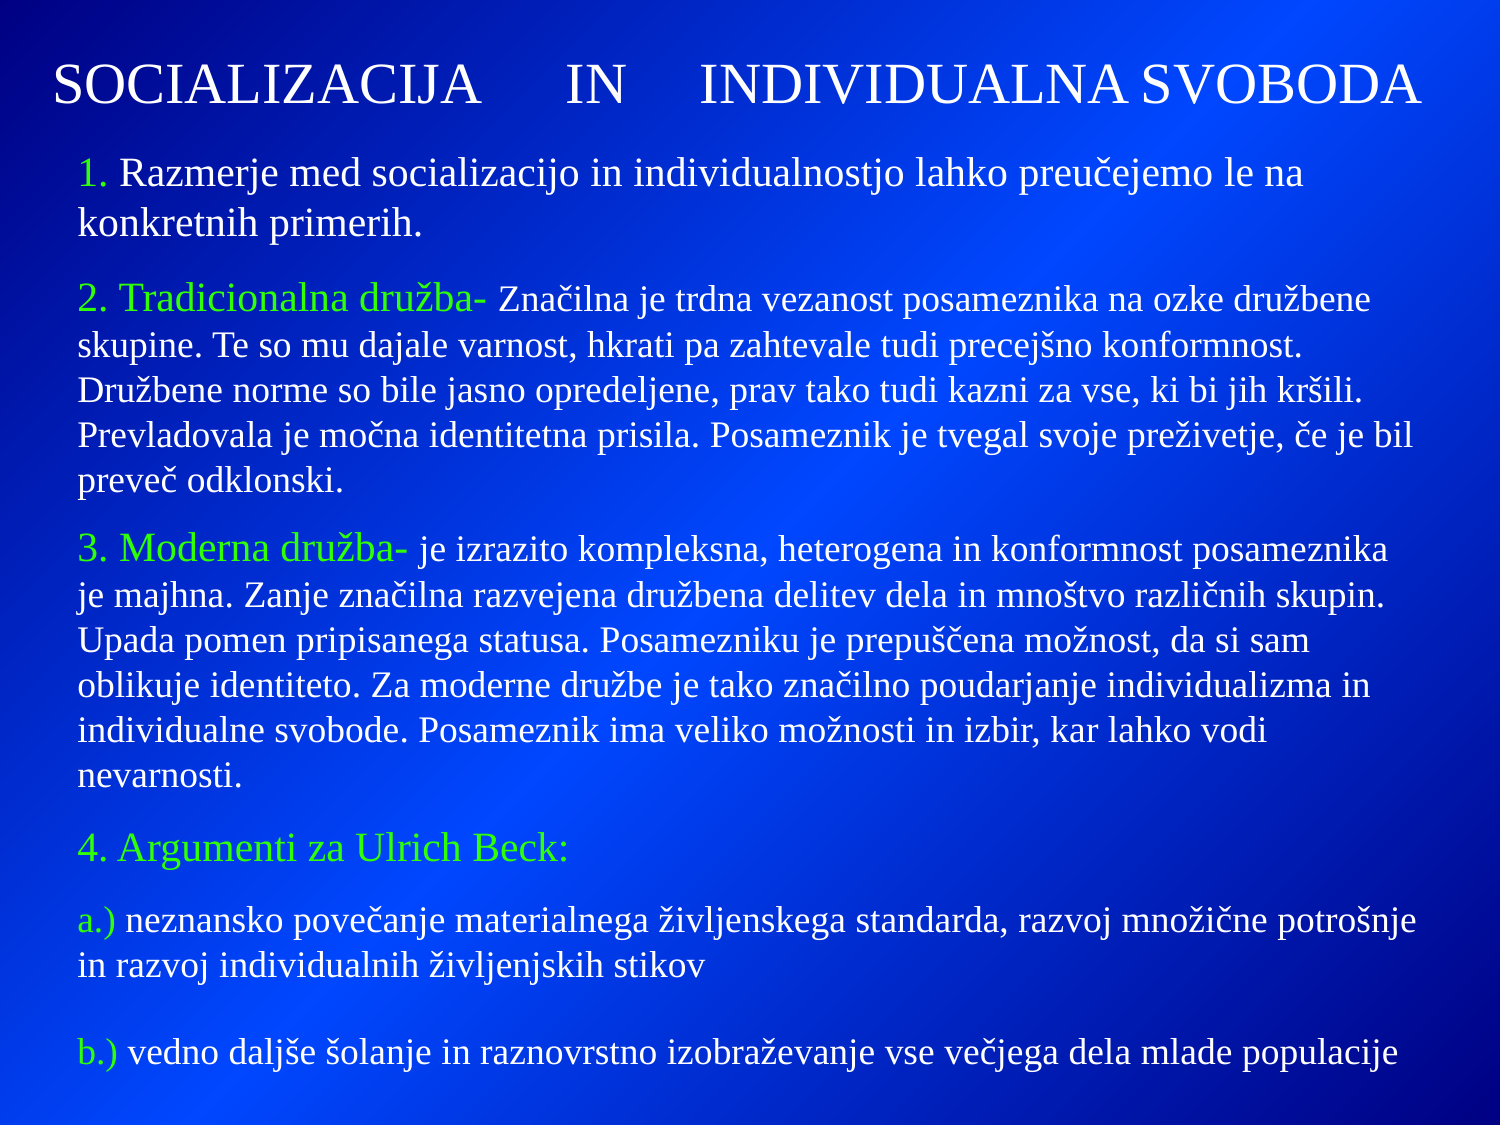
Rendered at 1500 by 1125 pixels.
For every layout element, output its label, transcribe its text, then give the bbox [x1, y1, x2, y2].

text_box SOCIALIZACIJA IN INDIVIDUALNA SVOBODA [37, 37, 1450, 123]
text_box 4. Argumenti za Ulrich Beck: [62, 812, 1438, 878]
text_box 1. Razmerje med socializacijo in individualnostjo lahko preučejemo le na konkretnih primerih. [62, 137, 1438, 253]
text_box a.) neznansko povečanje materialnega življenskega standarda, razvoj množične potrošnje in razvoj individualnih življenjskih stikov [62, 887, 1438, 993]
text_box 3. Moderna družba- je izrazito kompleksna, heterogena in konformnost posameznika je majhna. Zanje značilna razvejena družbena delitev dela in mnoštvo različnih skupin. Upada pomen pripisanega statusa. Posamezniku je prepuščena možnost, da si sam oblikuje identiteto. Za moderne družbe je tako značilno poudarjanje individualizma in individualne svobode. Posameznik ima veliko možnosti in izbir, kar lahko vodi nevarnosti. [62, 512, 1438, 803]
text_box b.) vedno daljše šolanje in raznovrstno izobraževanje vse večjega dela mlade populacije [62, 1019, 1438, 1080]
text_box 2. Tradicionalna družba- Značilna je trdna vezanost posameznika na ozke družbene skupine. Te so mu dajale varnost, hkrati pa zahtevale tudi precejšno konformnost. Družbene norme so bile jasno opredeljene, prav tako tudi kazni za vse, ki bi jih kršili. Prevladovala je močna identitetna prisila. Posameznik je tvegal svoje preživetje, če je bil preveč odklonski. [62, 262, 1438, 508]
